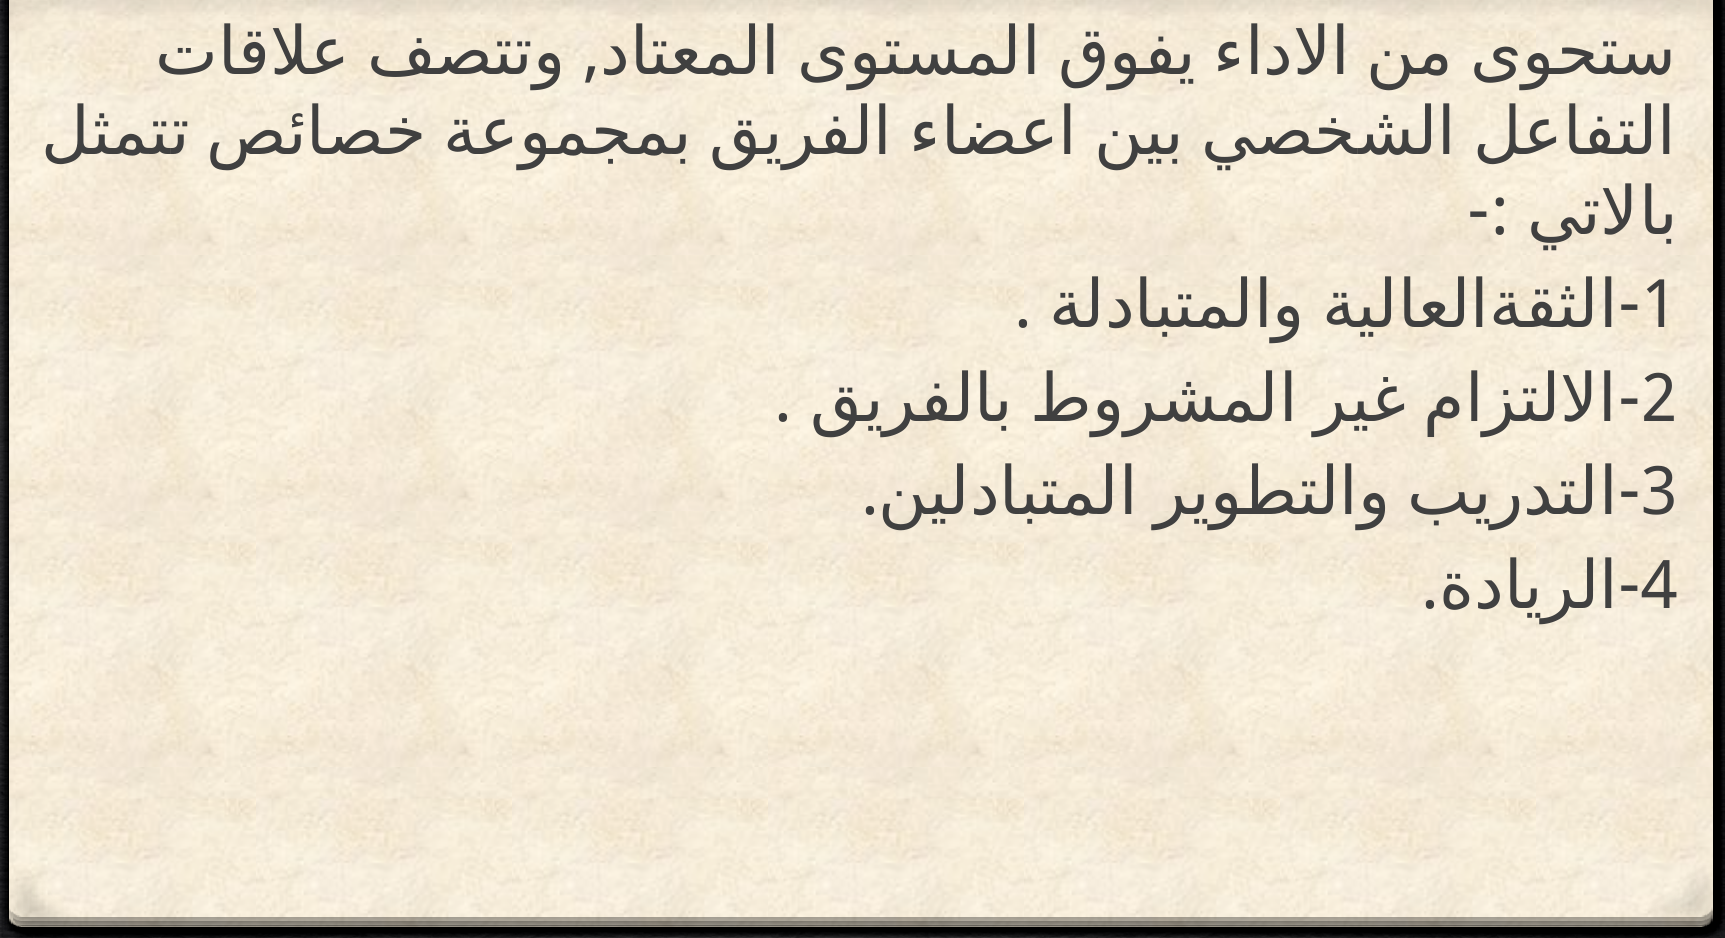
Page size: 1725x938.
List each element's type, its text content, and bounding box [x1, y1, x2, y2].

picture [0, 0, 1725, 938]
list ستحوى من الاداء يفوق المستوى المعتاد, وتتصف علاقات التفاعل الشخصي بين اعضاء الفريق بمجموعة خصائص تتمثل بالاتي :- 1-الثقةالعالية والمتبادلة . 2-الالتزام غير المشروط بالفريق . 3-التدريب والتطوير المتبادلين. 4-الريادة. [23, 0, 1705, 906]
